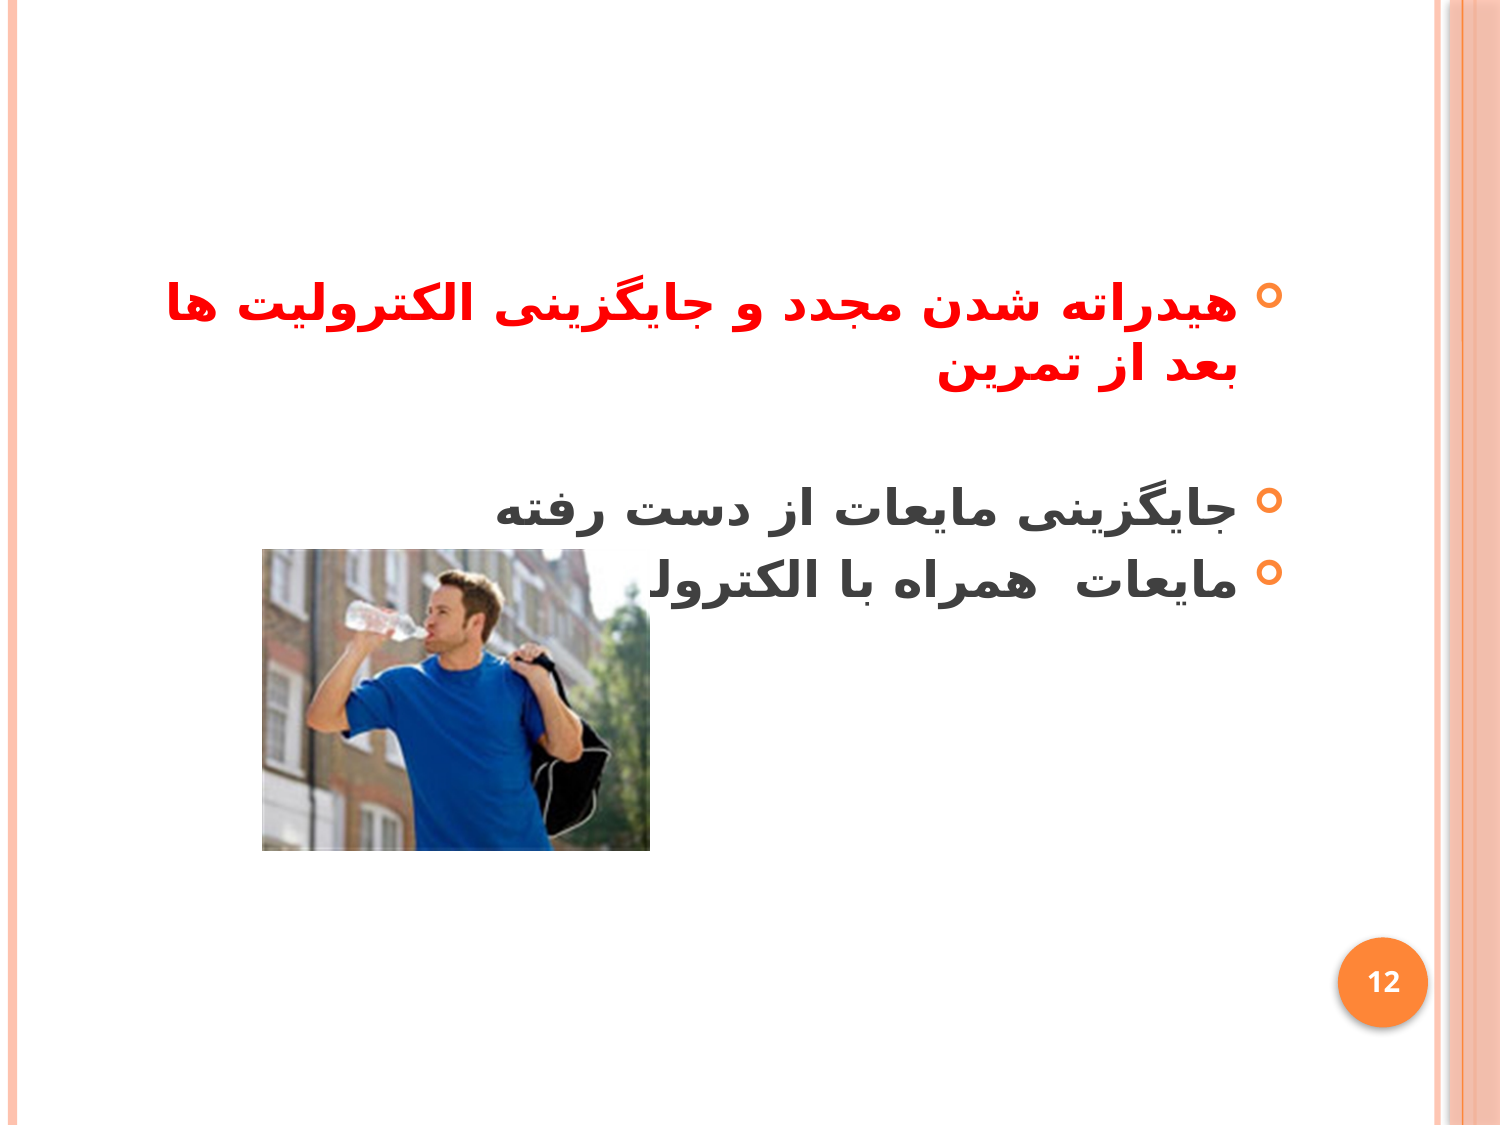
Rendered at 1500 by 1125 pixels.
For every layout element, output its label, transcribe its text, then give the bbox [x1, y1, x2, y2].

picture [261, 549, 651, 852]
list هیدراته شدن مجدد و جایگزینی الکترولیت ها بعد از تمرین جایگزینی مایعات از دست رفته مایعات همراه با الکترولیت ها [75, 262, 1300, 1062]
slide_number 12 [1333, 940, 1434, 1027]
